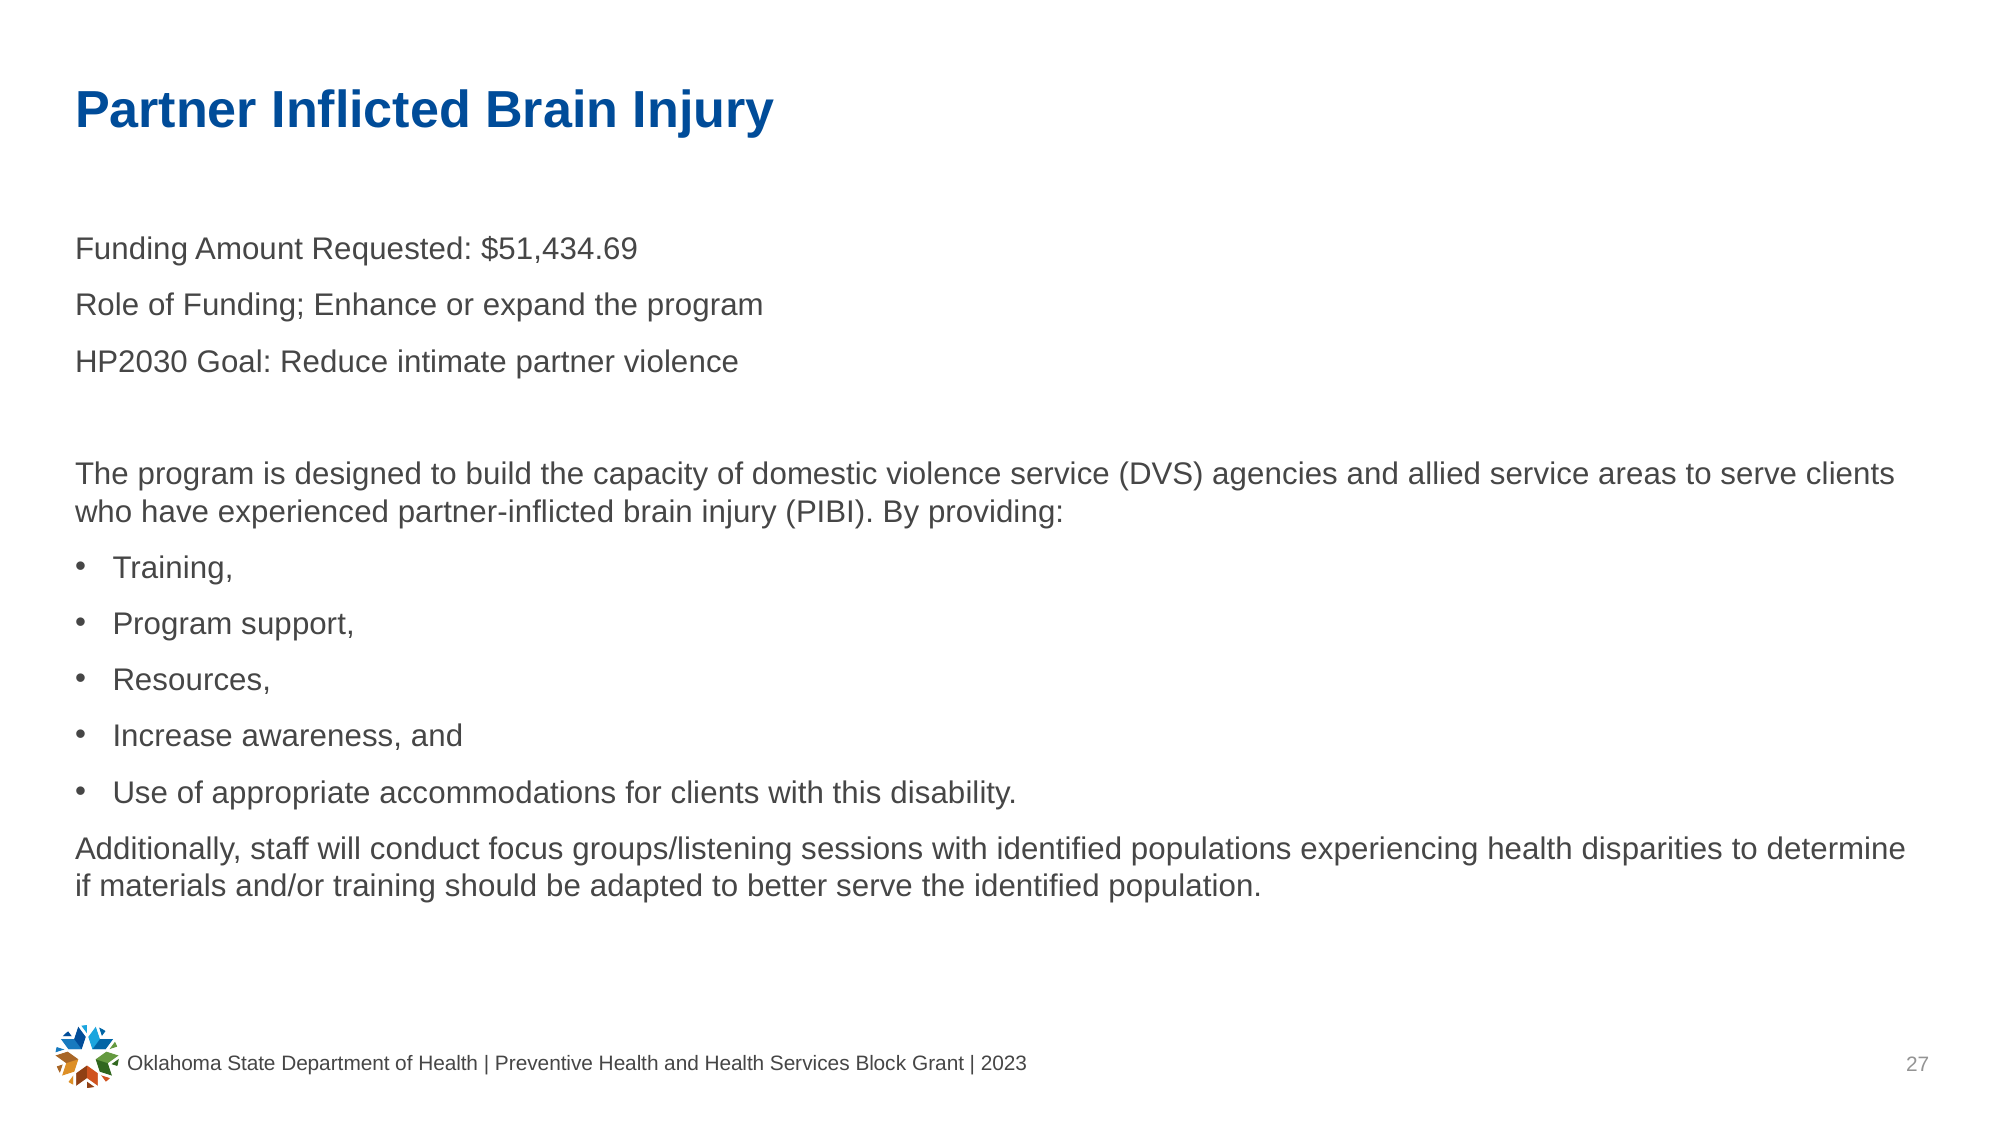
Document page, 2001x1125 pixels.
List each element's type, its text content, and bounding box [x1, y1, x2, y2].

footer Oklahoma State Department of Health | Preventive Health and Health Services Block Grant | 2023 [127, 1045, 1463, 1078]
list Funding Amount Requested: $51,434.69 Role of Funding; Enhance or expand the program HP2030 Goal: Reduce intimate partner violence The program is designed to build the capacity of domestic violence service (DVS) agencies and allied service areas to serve clients who have experienced partner-inflicted brain injury (PIBI). By providing: Training, Program support, Resources, Increase awareness, and Use of appropriate accommodations for clients with this disability. Additionally, staff will conduct focus groups/listening sessions with identified populations experiencing health disparities to determine if materials and/or training should be adapted to better serve the identified population. [75, 220, 1945, 1016]
slide_number 27 [1494, 1046, 1945, 1079]
title Partner Inflicted Brain Injury [75, 68, 1945, 206]
picture [55, 1025, 119, 1088]
